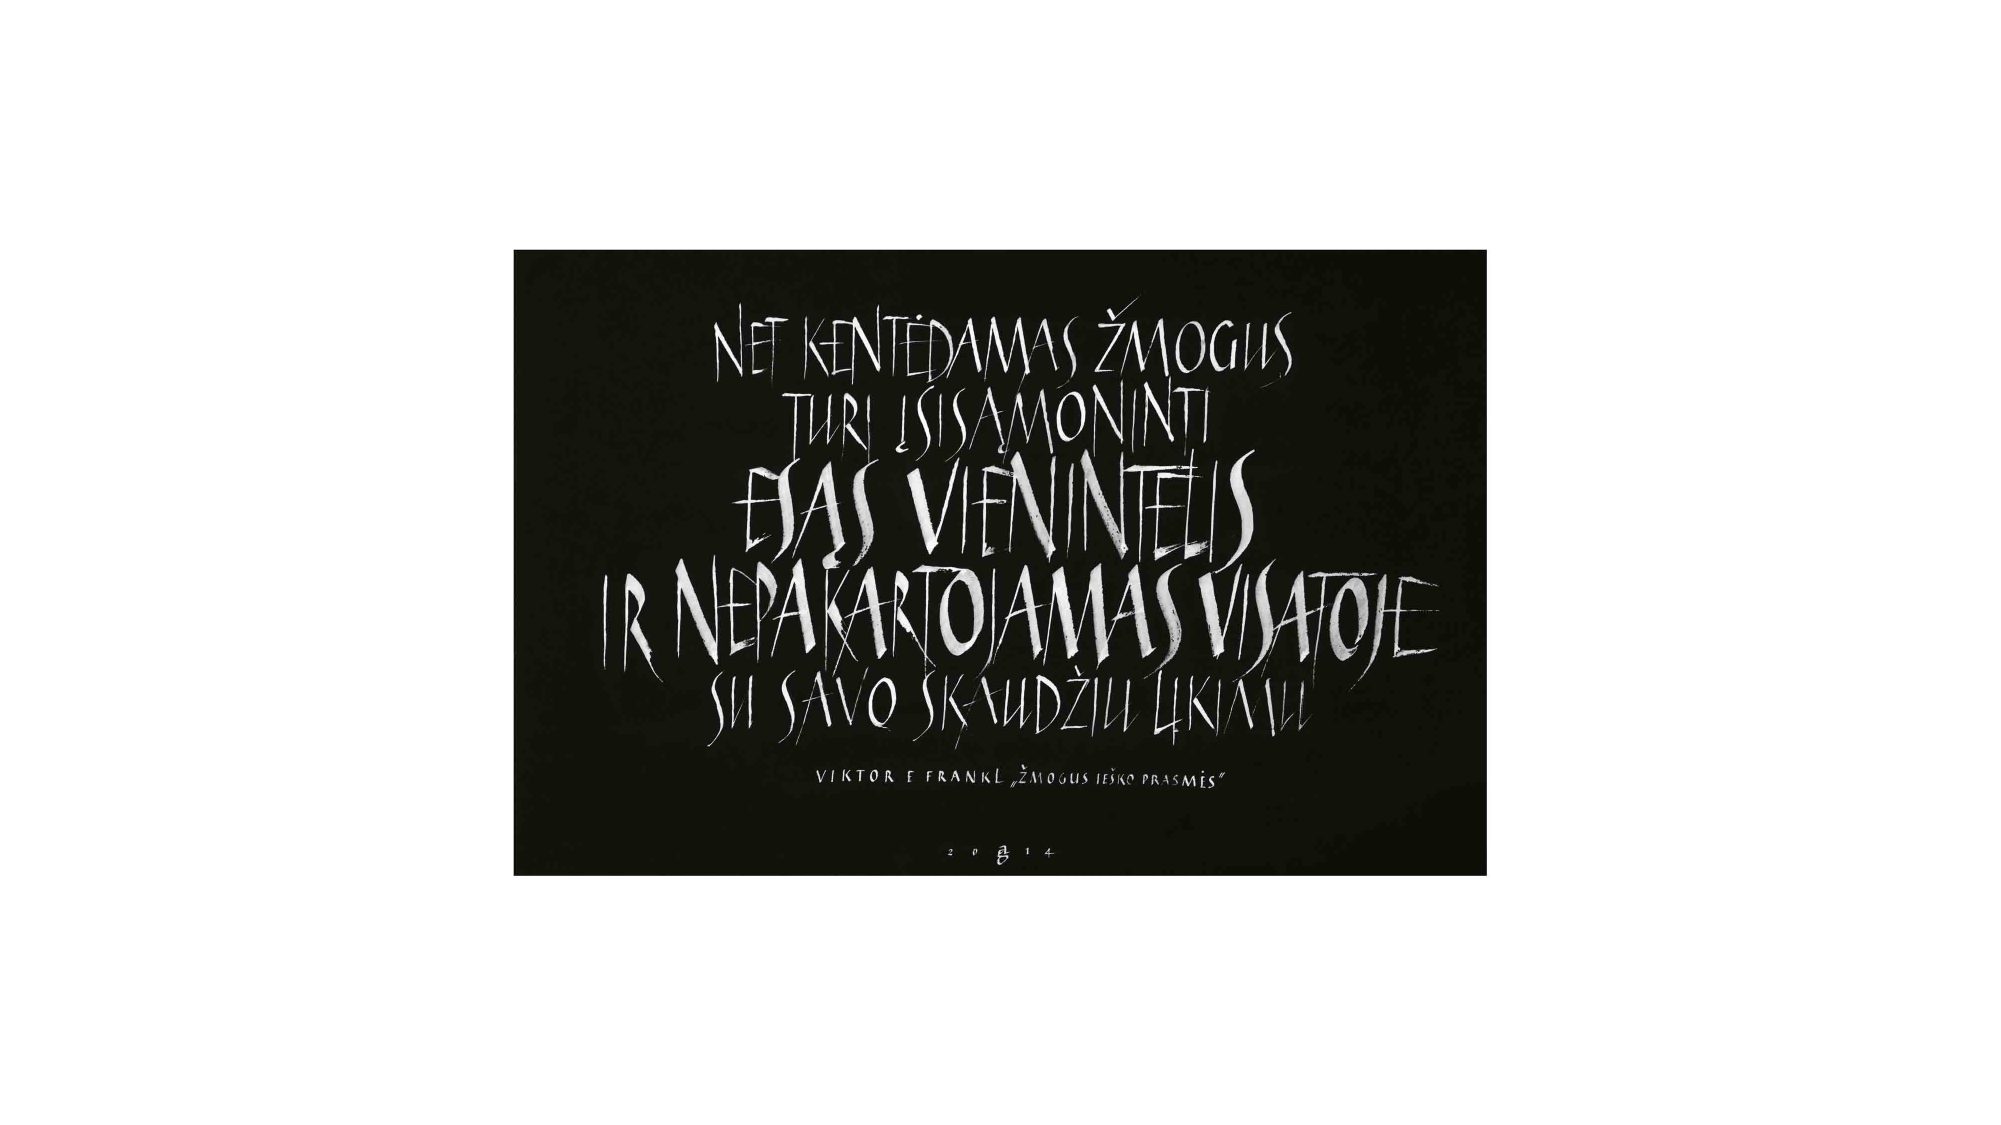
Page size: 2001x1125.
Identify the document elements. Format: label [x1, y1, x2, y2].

picture [409, 145, 1591, 980]
